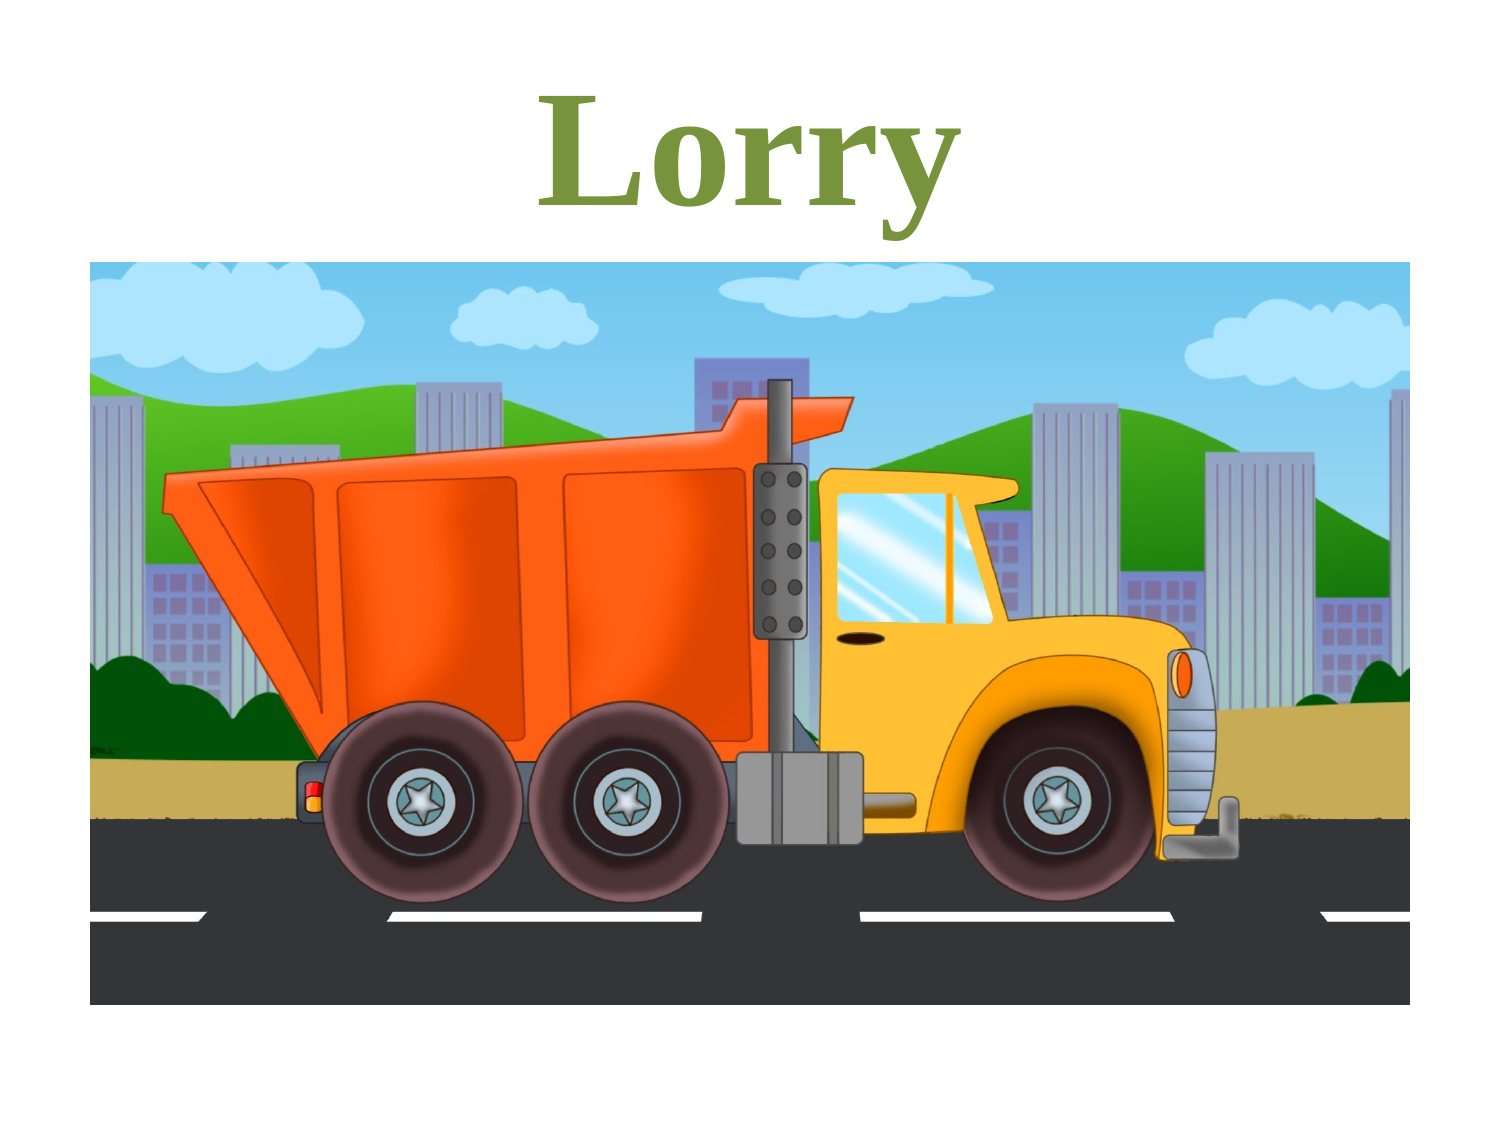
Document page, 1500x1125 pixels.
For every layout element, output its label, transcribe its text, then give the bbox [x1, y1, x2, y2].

title Lorry [75, 45, 1425, 233]
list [89, 262, 1411, 1006]
